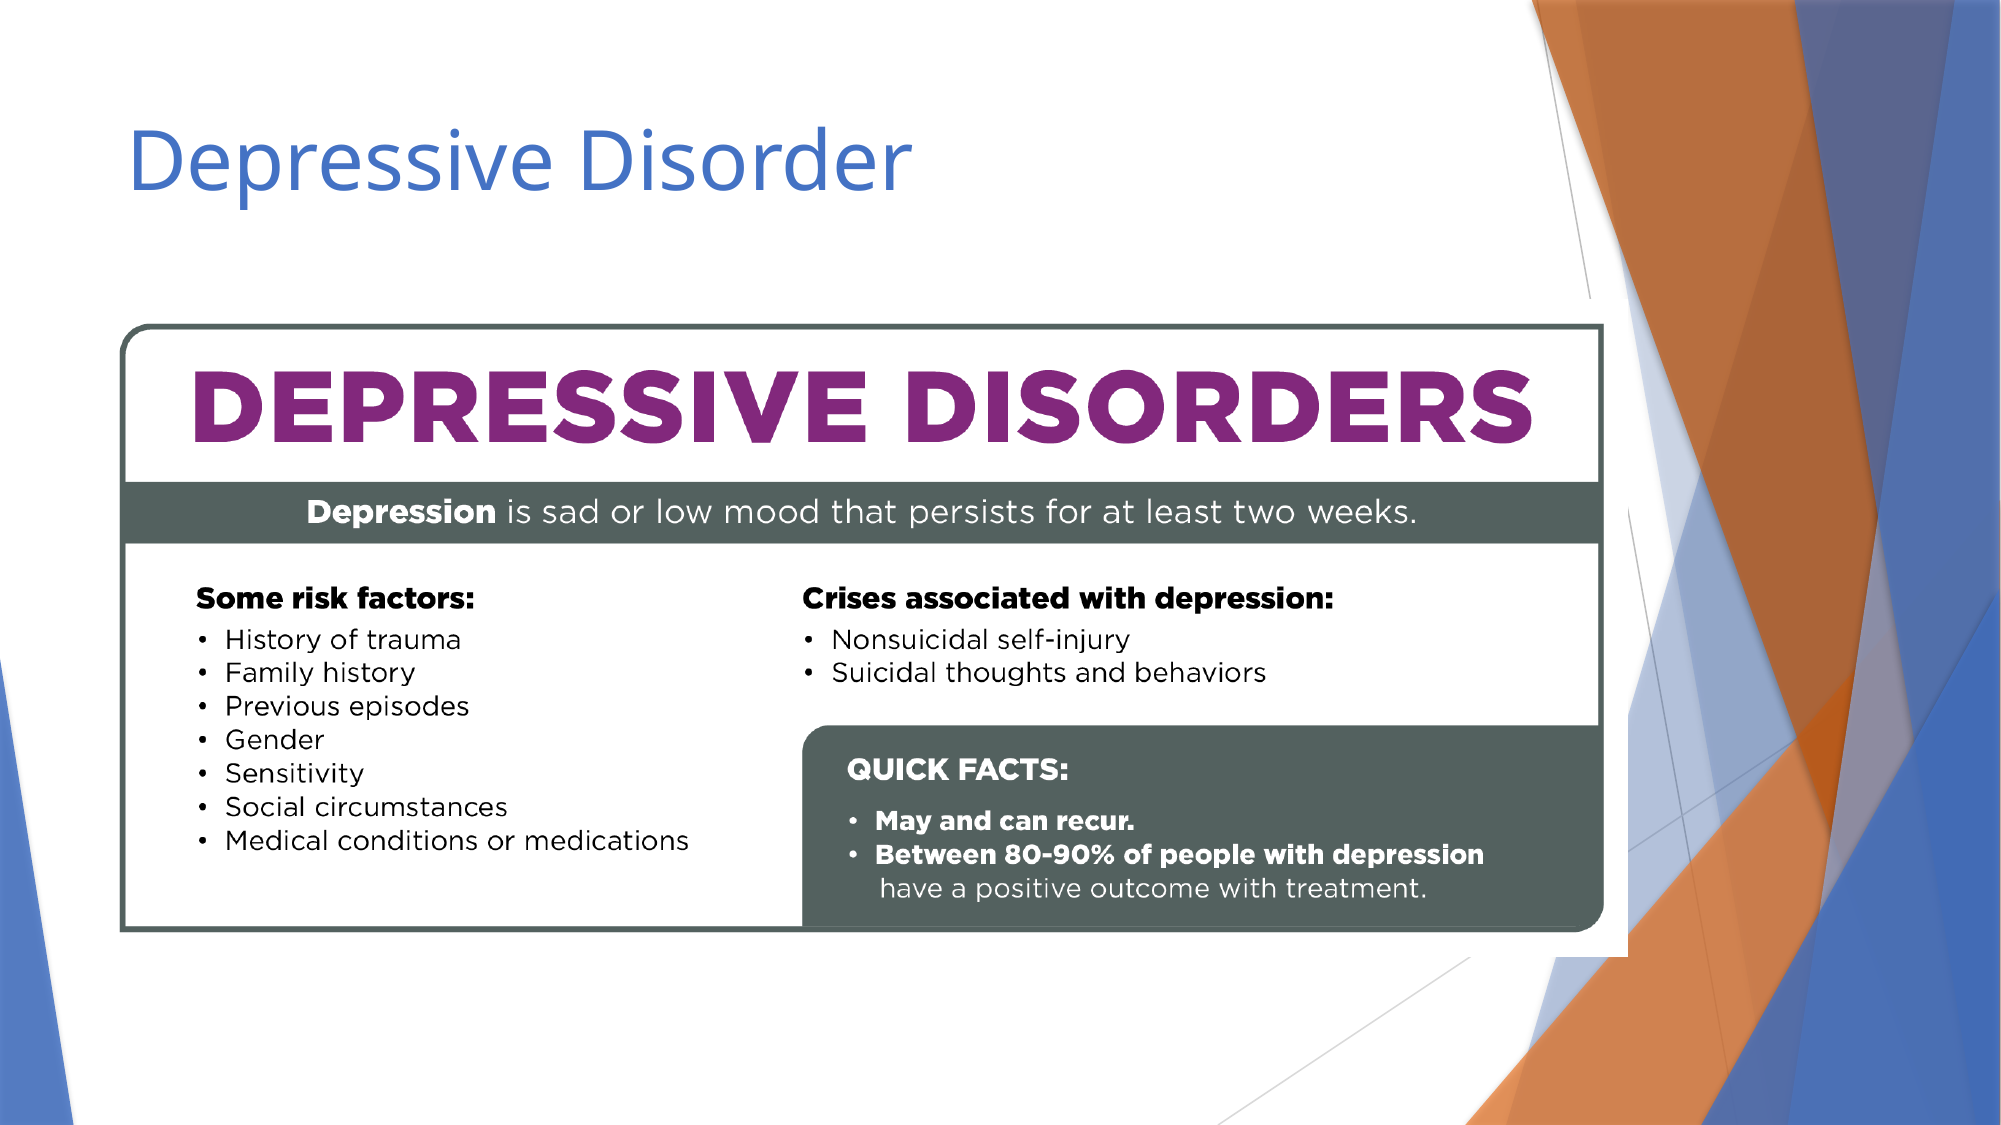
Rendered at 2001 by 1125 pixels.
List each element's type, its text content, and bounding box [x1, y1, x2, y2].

title Depressive Disorder [111, 99, 1522, 298]
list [95, 299, 1629, 957]
